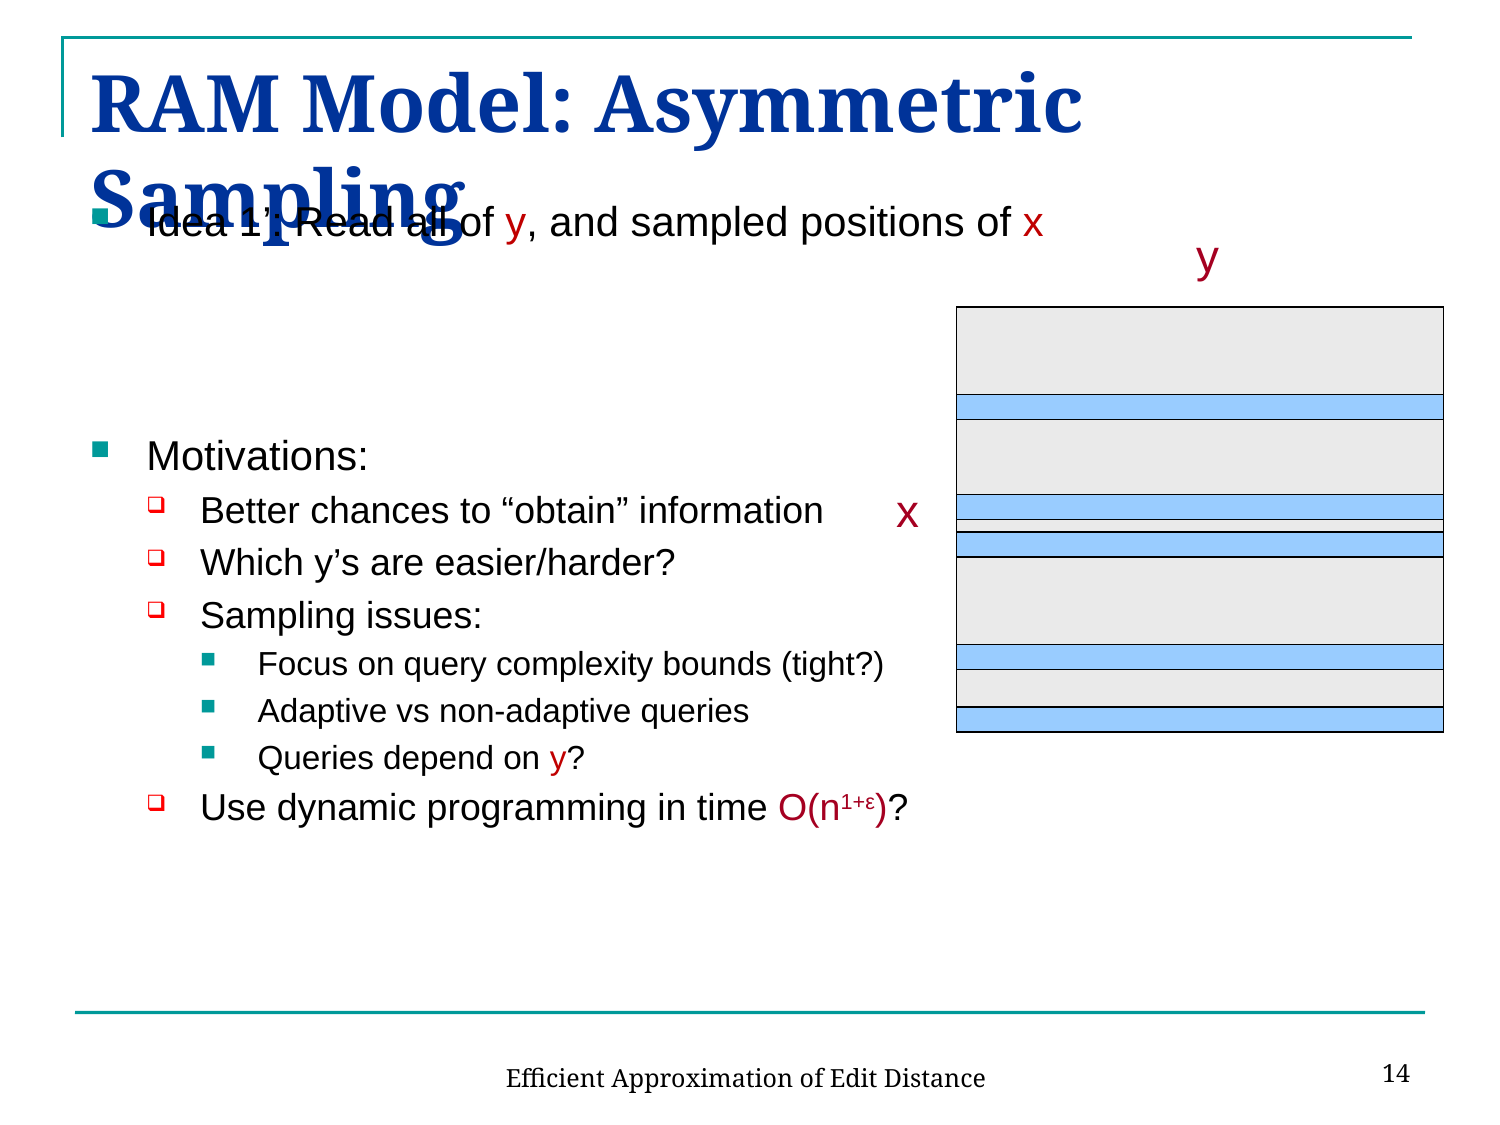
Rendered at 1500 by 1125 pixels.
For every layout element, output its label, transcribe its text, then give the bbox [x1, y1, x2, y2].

text_box [956, 394, 1444, 420]
text_box [956, 557, 1444, 644]
text_box y [1181, 219, 1235, 290]
footer Efficient Approximation of Edit Distance [391, 1025, 1074, 1100]
text_box [956, 494, 1444, 520]
text_box [956, 306, 1444, 394]
text_box x [881, 474, 935, 545]
text_box [956, 520, 1444, 531]
text_box [956, 706, 1444, 732]
text_box [956, 670, 1444, 706]
list Idea 1’: Read all of y, and sampled positions of x Motivations: Better chances to “obtain” information Which y’s are easier/harder? Sampling issues: Focus on query complexity bounds (tight?) Adaptive vs non-adaptive queries Queries depend on y? Use dynamic programming in time O(n1+ε)? [75, 187, 1418, 1006]
text_box [956, 531, 1444, 557]
slide_number 14 [1074, 1024, 1425, 1100]
text_box [956, 644, 1444, 670]
text_box [956, 420, 1444, 494]
title RAM Model: Asymmetric Sampling [75, 45, 1425, 163]
